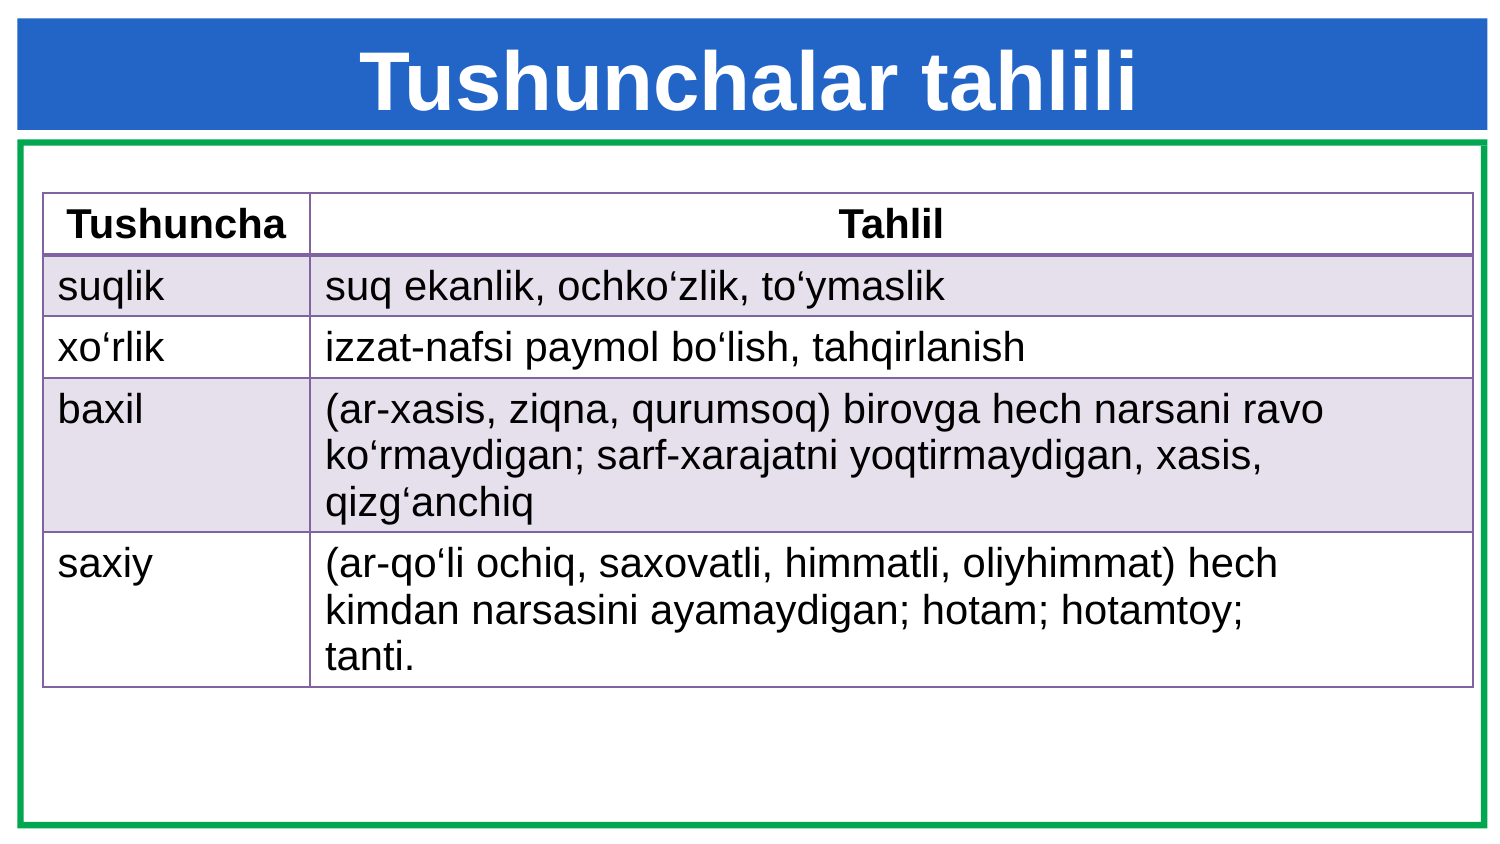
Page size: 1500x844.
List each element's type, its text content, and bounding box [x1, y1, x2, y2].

table_cell suq ekanlik, ochko‘zlik, to‘ymaslik [311, 257, 1472, 315]
table_cell izzat-nafsi paymol bo‘lish, tahqirlanish [311, 317, 1472, 377]
table_cell xo‘rlik [44, 317, 309, 377]
table_header Tahlil [311, 194, 1472, 253]
title Tushunchalar tahlili [78, 26, 1422, 128]
table_cell (ar-qo‘li ochiq, saxovatli, himmatli, oliyhimmat) hech kimdan narsasini ayamaydigan; hotam; hotamtoy; tanti. [311, 533, 1472, 686]
table_cell (ar-xasis, ziqna, qurumsoq) birovga hech narsani ravo ko‘rmaydigan; sarf-xarajatni yoqtirmaydigan, xasis, qizg‘anchiq [311, 379, 1472, 531]
table_cell baxil [44, 379, 309, 531]
table_cell saxiy [44, 533, 309, 686]
table_header Tushuncha [44, 194, 309, 253]
table_cell suqlik [44, 257, 309, 315]
